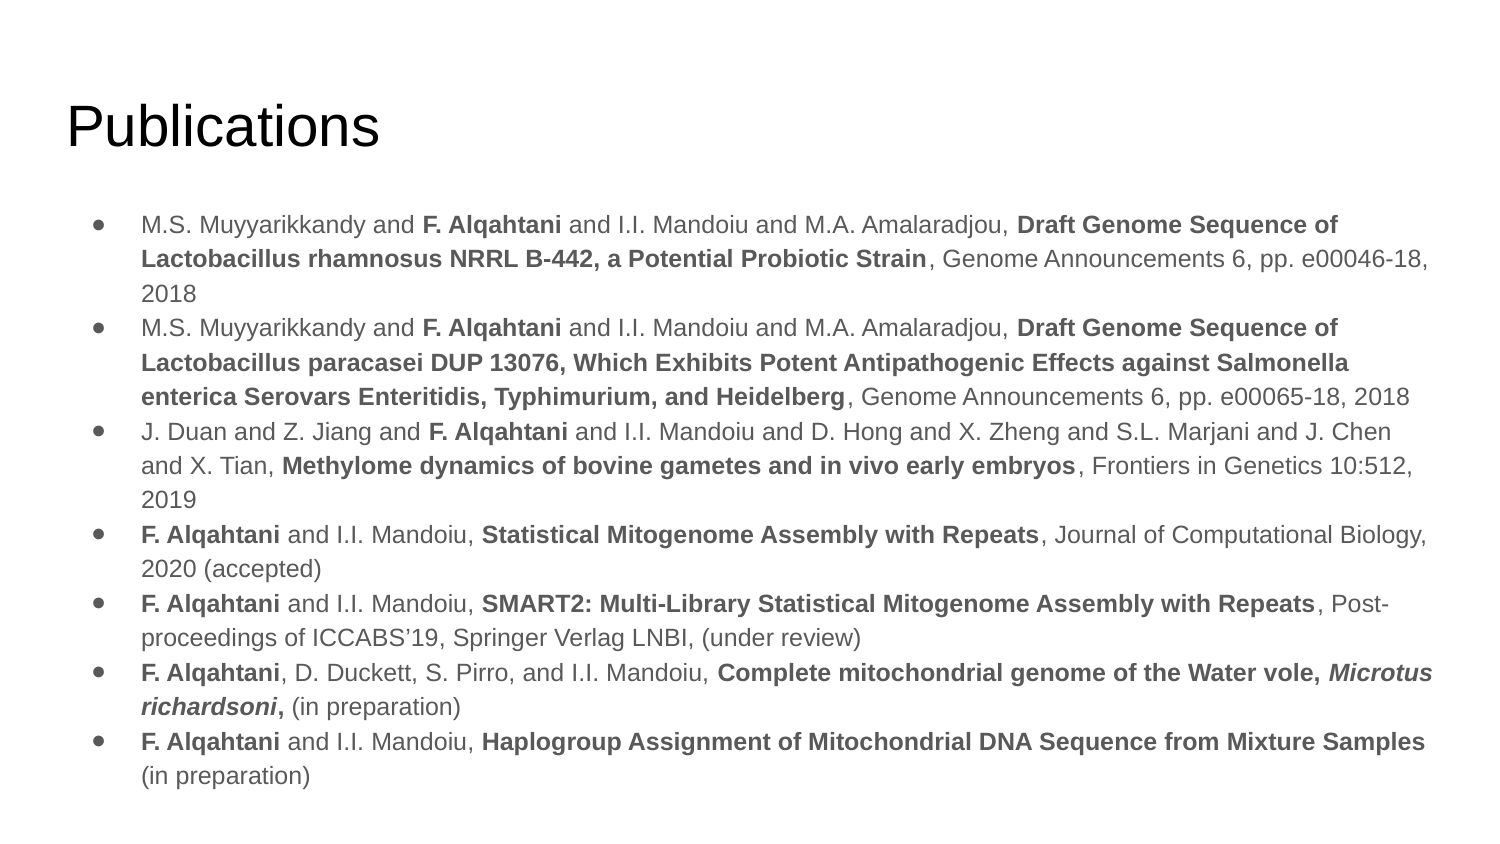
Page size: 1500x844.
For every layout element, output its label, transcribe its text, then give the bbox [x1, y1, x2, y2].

title Publications [51, 72, 1449, 167]
list M.S. Muyyarikkandy and F. Alqahtani and I.I. Mandoiu and M.A. Amalaradjou, Draft Genome Sequence of Lactobacillus rhamnosus NRRL B-442, a Potential Probiotic Strain, Genome Announcements 6, pp. e00046-18, 2018 M.S. Muyyarikkandy and F. Alqahtani and I.I. Mandoiu and M.A. Amalaradjou, Draft Genome Sequence of Lactobacillus paracasei DUP 13076, Which Exhibits Potent Antipathogenic Effects against Salmonella enterica Serovars Enteritidis, Typhimurium, and Heidelberg, Genome Announcements 6, pp. e00065-18, 2018 J. Duan and Z. Jiang and F. Alqahtani and I.I. Mandoiu and D. Hong and X. Zheng and S.L. Marjani and J. Chen and X. Tian, Methylome dynamics of bovine gametes and in vivo early embryos, Frontiers in Genetics 10:512, 2019 F. Alqahtani and I.I. Mandoiu, Statistical Mitogenome Assembly with Repeats, Journal of Computational Biology, 2020 (accepted) F. Alqahtani and I.I. Mandoiu, SMART2: Multi-Library Statistical Mitogenome Assembly with Repeats, Post-proceedings of ICCABS’19, Springer Verlag LNBI, (under review) F. Alqahtani, D. Duckett, S. Pirro, and I.I. Mandoiu, Complete mitochondrial genome of the Water vole, Microtus richardsoni, (in preparation) F. Alqahtani and I.I. Mandoiu, Haplogroup Assignment of Mitochondrial DNA Sequence from Mixture Samples (in preparation) [51, 189, 1449, 750]
